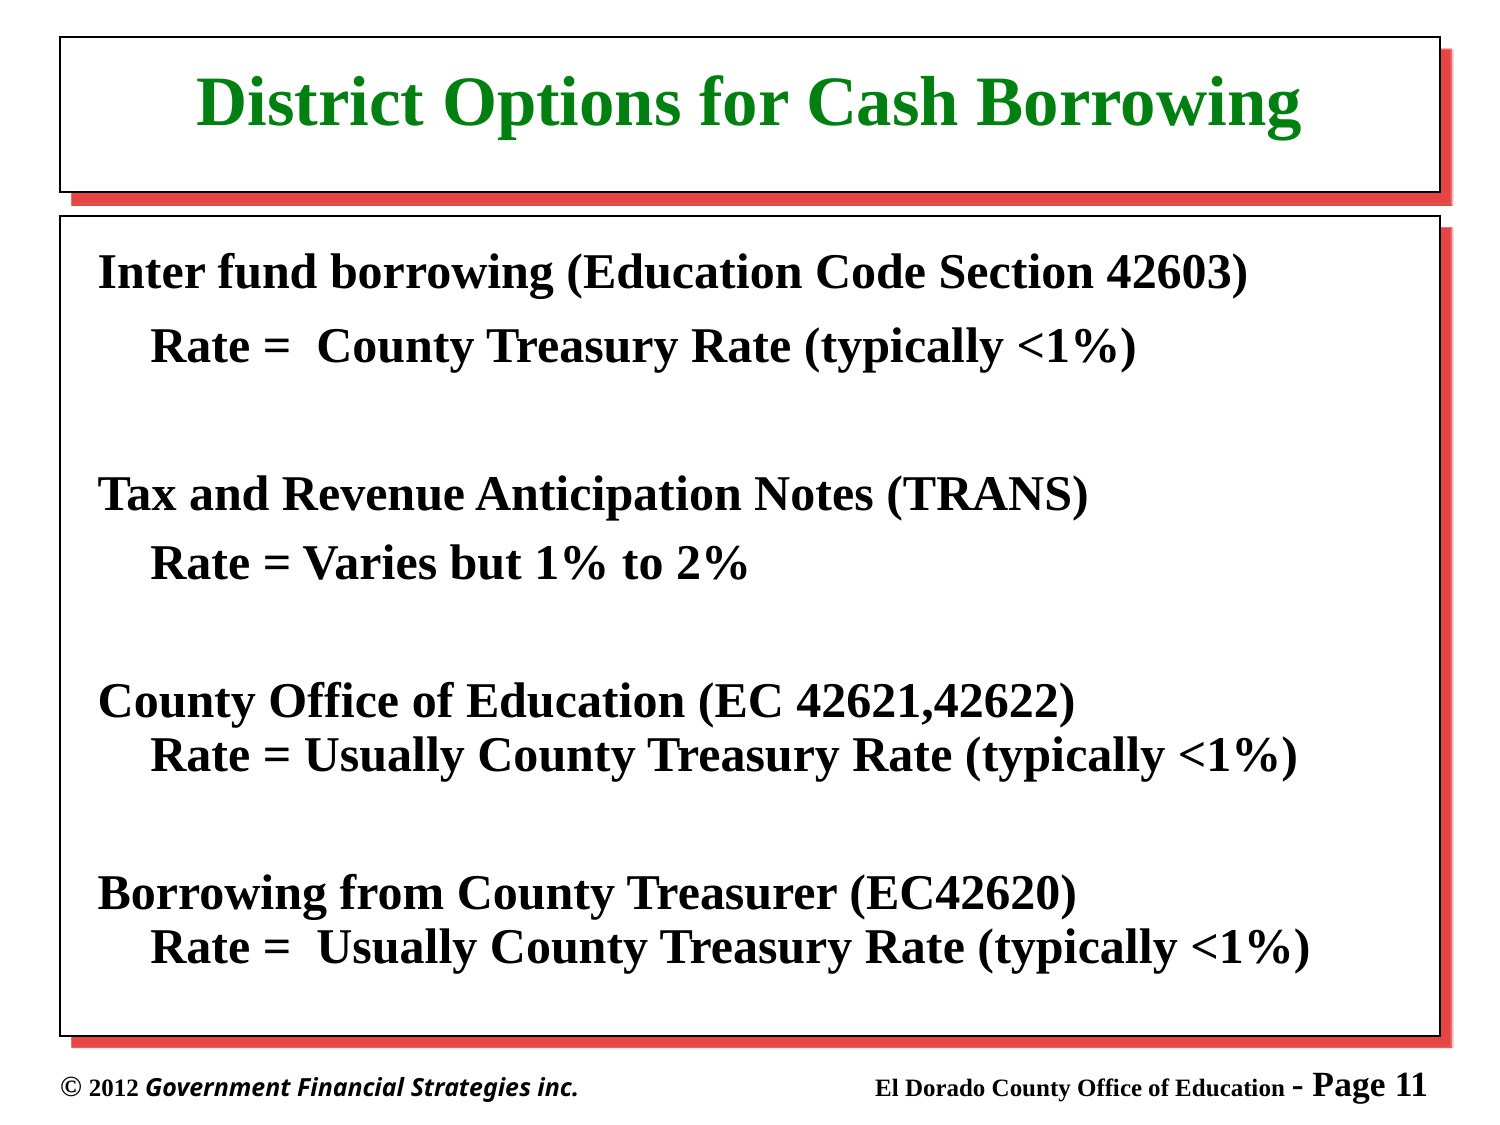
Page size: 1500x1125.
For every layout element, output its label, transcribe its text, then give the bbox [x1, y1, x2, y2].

title District Options for Cash Borrowing [179, 61, 1321, 146]
list Inter fund borrowing (Education Code Section 42603) Rate = County Treasury Rate (typically <1%) Tax and Revenue Anticipation Notes (TRANS) Rate = Varies but 1% to 2% County Office of Education (EC 42621,42622) Rate = Usually County Treasury Rate (typically <1%) Borrowing from County Treasurer (EC42620) Rate = Usually County Treasury Rate (typically <1%) [83, 238, 1419, 1002]
